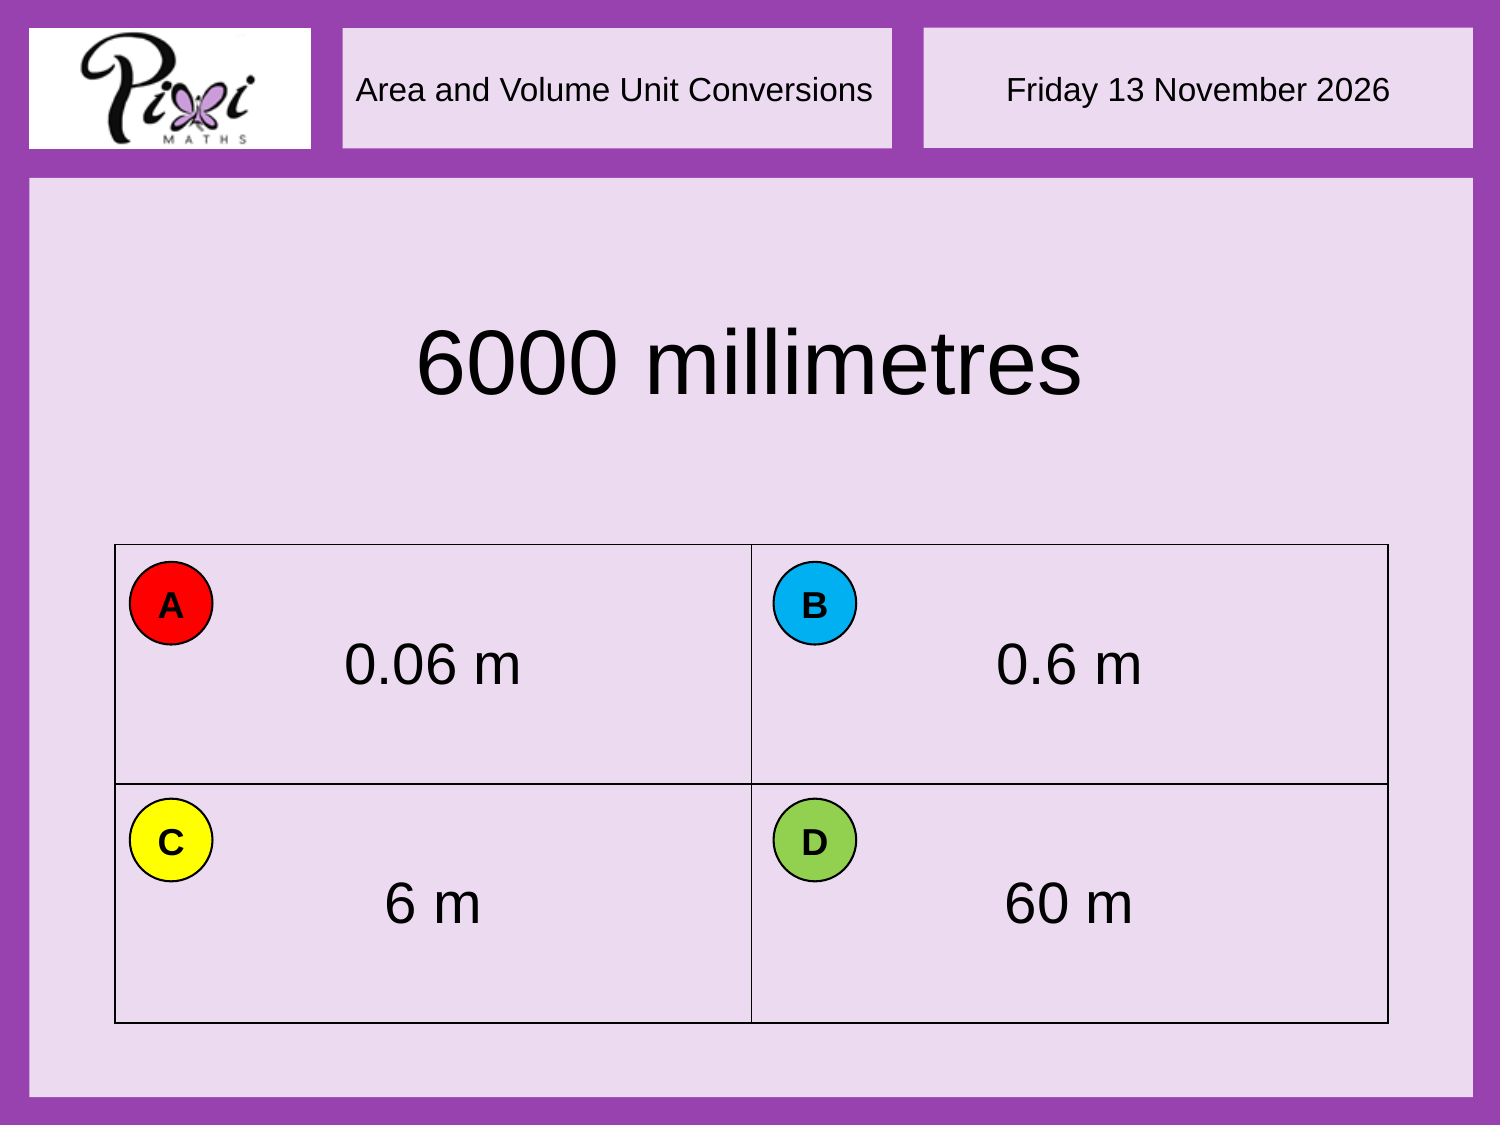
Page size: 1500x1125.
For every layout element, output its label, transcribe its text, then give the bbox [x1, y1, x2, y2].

table_cell 6 m [116, 785, 751, 1022]
picture [29, 28, 311, 149]
text_box 6000 millimetres [188, 295, 1311, 421]
table_header 0.06 m [116, 545, 751, 783]
table_header 0.6 m [752, 545, 1387, 783]
table_cell 60 m [752, 785, 1387, 1022]
